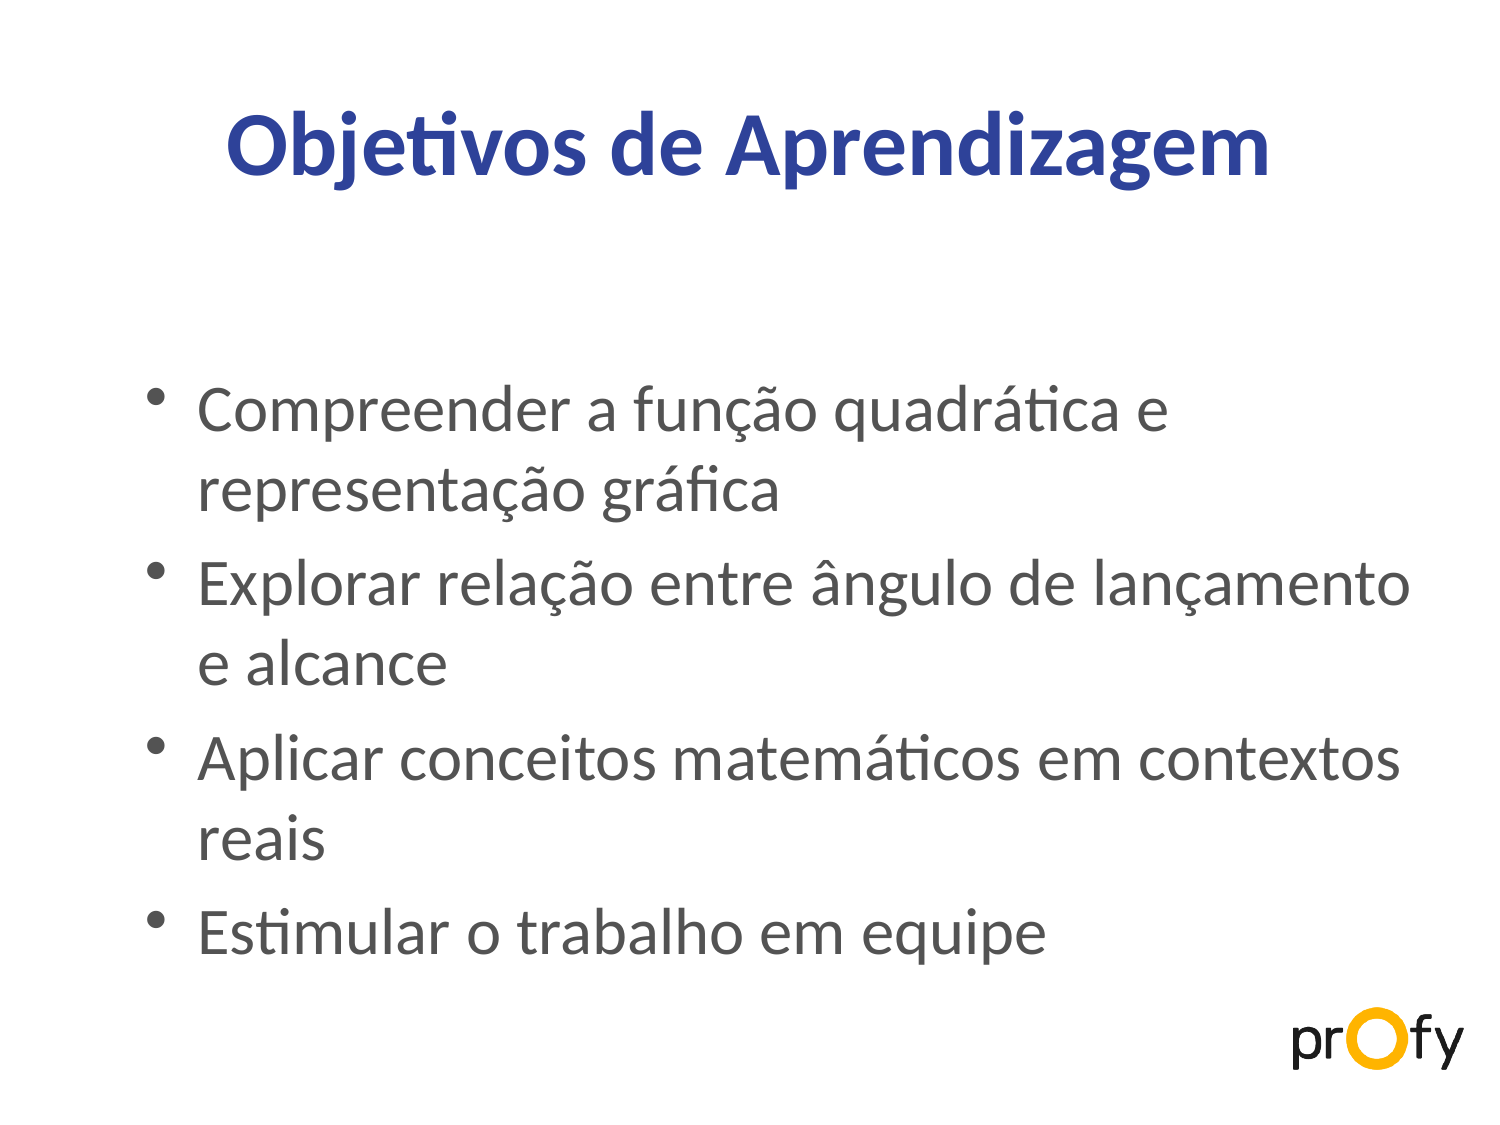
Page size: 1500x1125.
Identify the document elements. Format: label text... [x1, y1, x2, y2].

title Objetivos de Aprendizagem [74, 44, 1426, 234]
picture [1293, 1007, 1464, 1070]
list Compreender a função quadrática e representação gráfica Explorar relação entre ângulo de lançamento e alcance Aplicar conceitos matemáticos em contextos reais Estimular o trabalho em equipe [74, 261, 1426, 1006]
